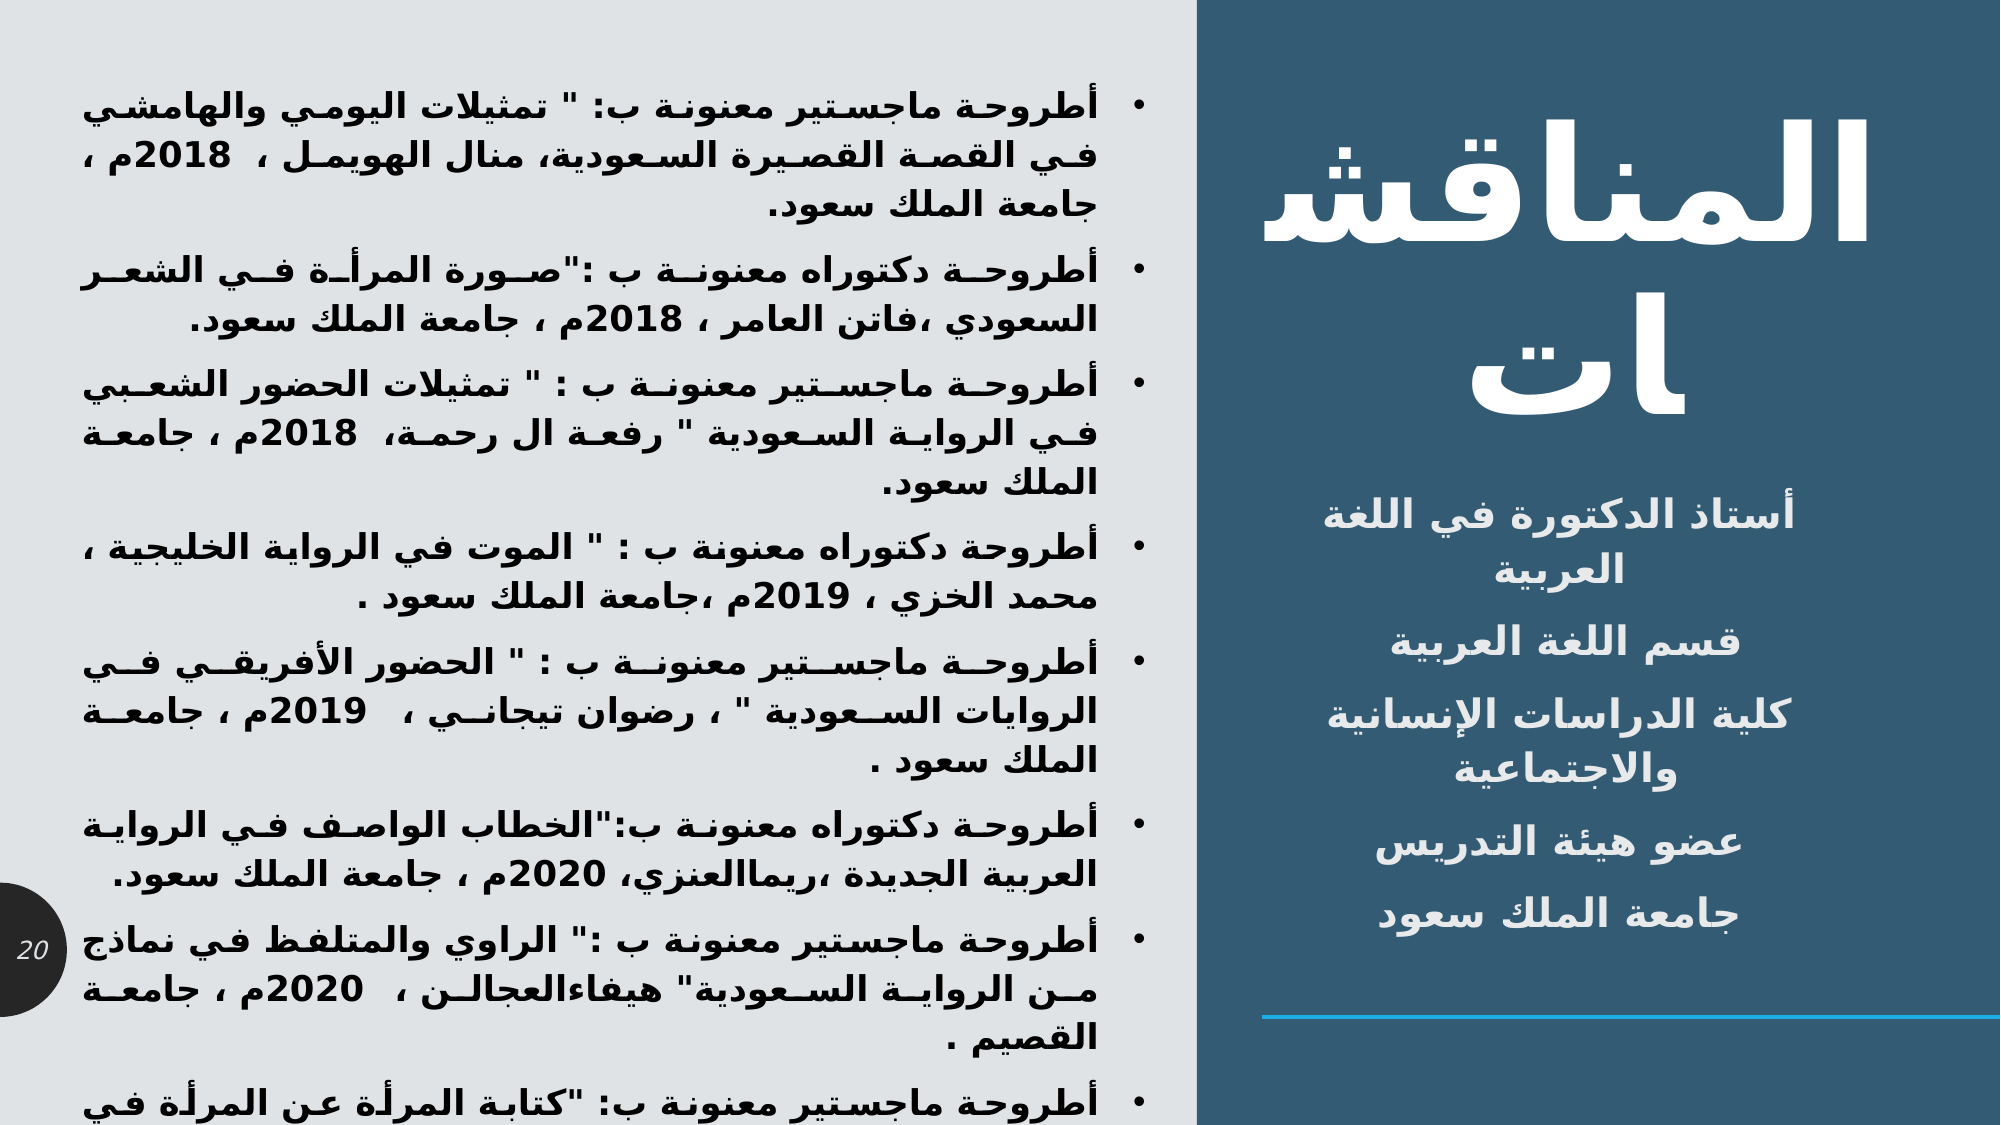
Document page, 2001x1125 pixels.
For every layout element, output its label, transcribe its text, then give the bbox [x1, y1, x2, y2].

list أستاذ الدكتورة في اللغة العربية قسم اللغة العربية كلية الدراسات الإنسانية والاجتماعية عضو هيئة التدريس جامعة الملك سعود [1244, 474, 1876, 944]
slide_number 20 [0, 919, 66, 980]
text_box أطروحة ماجستير معنونة ب: " تمثيلات اليومي والهامشي في القصة القصيرة السعودية، منال الهويمل ، 2018م ، جامعة الملك سعود. أطروحة دكتوراه معنونة ب :"صورة المرأة في الشعر السعودي ،فاتن العامر ، 2018م ، جامعة الملك سعود. أطروحة ماجستير معنونة ب : " تمثيلات الحضور الشعبي في الرواية السعودية " رفعة ال رحمة، 2018م ، جامعة الملك سعود. أطروحة دكتوراه معنونة ب : " الموت في الرواية الخليجية ، محمد الخزي ، 2019م ،جامعة الملك سعود . أطروحة ماجستير معنونة ب : " الحضور الأفريقي في الروايات السعودية " ، رضوان تيجاني ، 2019م ، جامعة الملك سعود . أطروحة دكتوراه معنونة ب:"الخطاب الواصف في الرواية العربية الجديدة ،ريماالعنزي، 2020م ، جامعة الملك سعود. أطروحة ماجستير معنونة ب :" الراوي والمتلفظ في نماذج من الرواية السعودية" هيفاءالعجالن ، 2020م ، جامعة القصيم . أطروحة ماجستير معنونة ب: "كتابة المرأة عن المرأة في السيرة الغيرية النسائية، شروق التميمي ، 2020م ، جامعة الملك سعود. [66, 69, 1161, 1125]
title المناقشات [1246, 91, 1901, 457]
